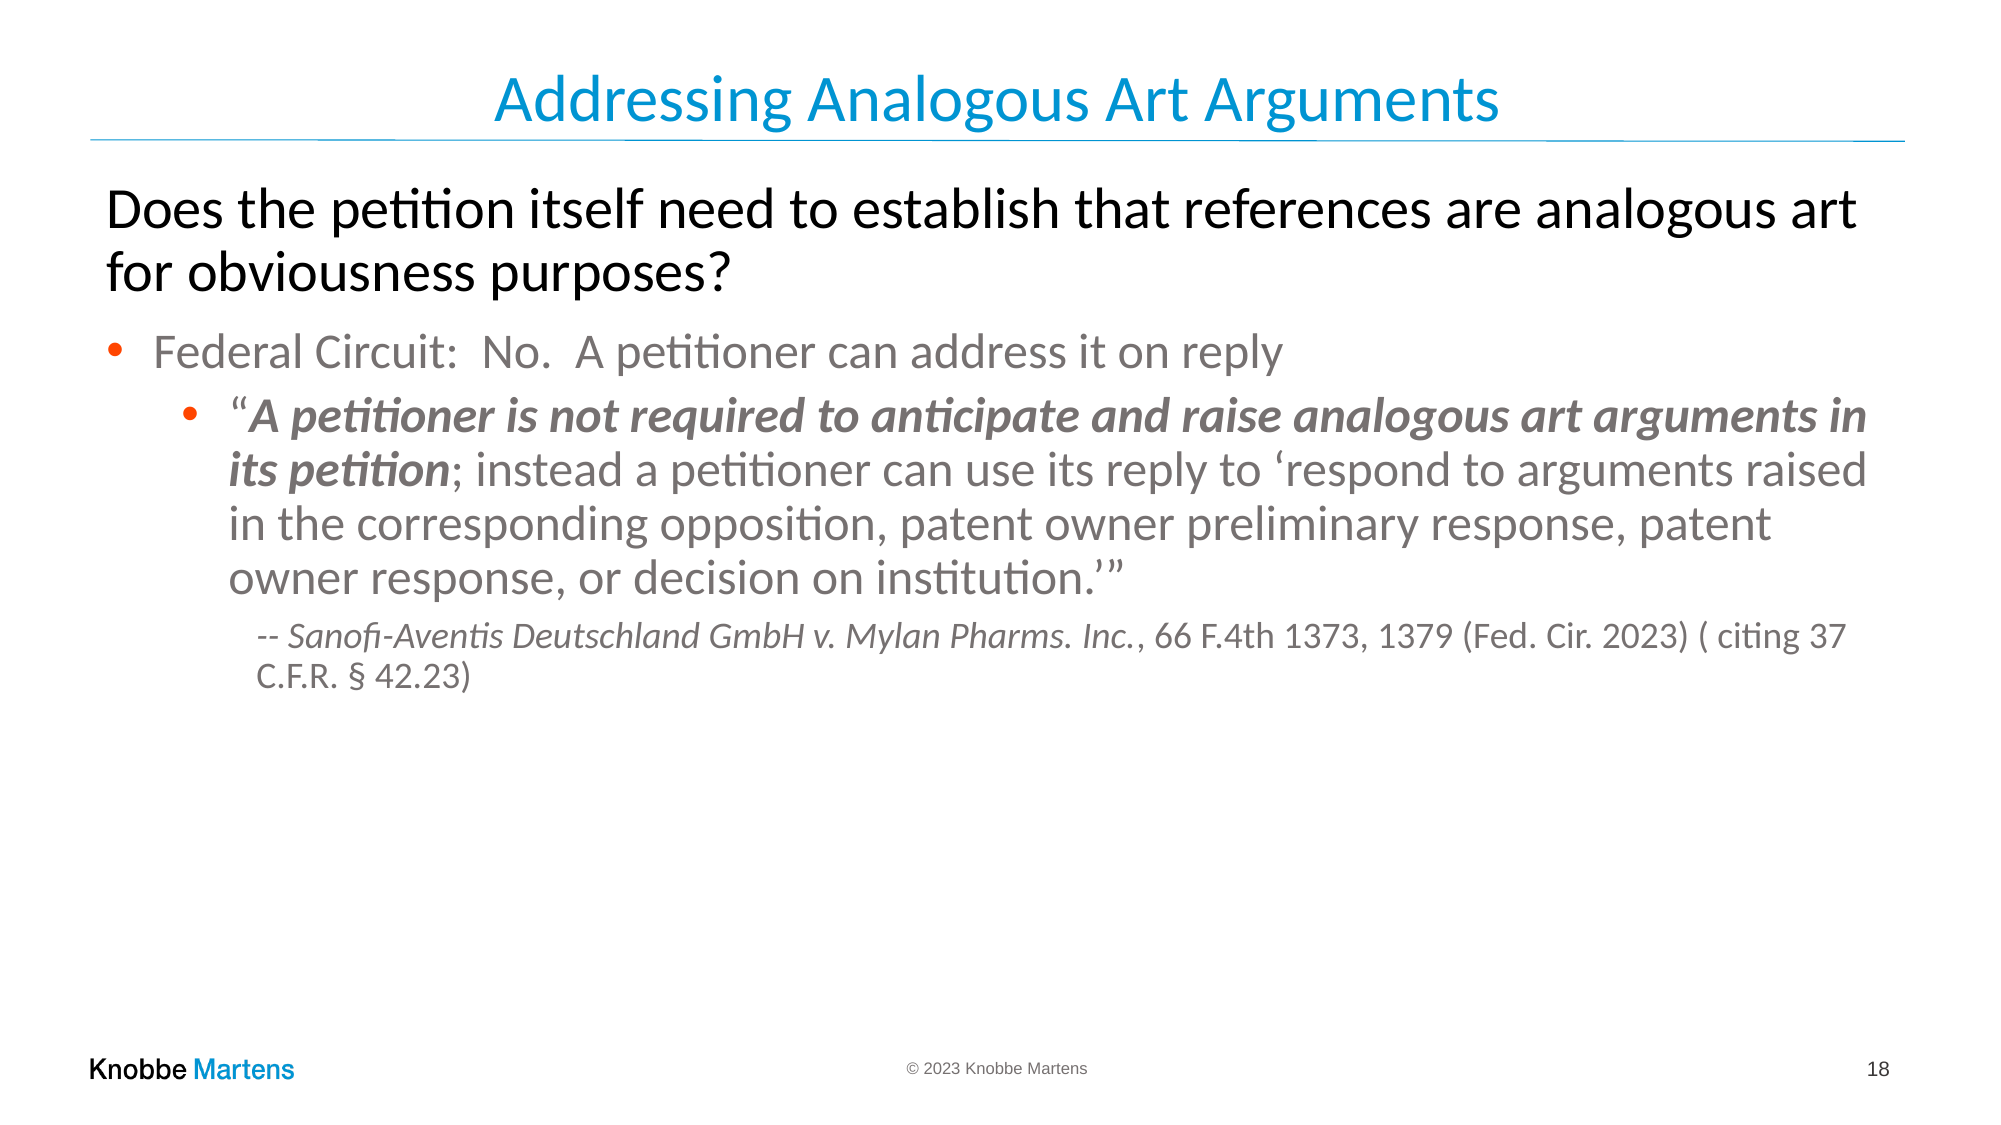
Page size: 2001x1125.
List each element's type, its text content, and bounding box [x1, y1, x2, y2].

slide_number 18 [1412, 1037, 1905, 1098]
title Addressing Analogous Art Arguments [91, 60, 1905, 140]
list Does the petition itself need to establish that references are analogous art for obviousness purposes? Federal Circuit: No. A petitioner can address it on reply “A petitioner is not required to anticipate and raise analogous art arguments in its petition; instead a petitioner can use its reply to ‘respond to arguments raised in the corresponding opposition, patent owner preliminary response, patent owner response, or decision on institution.’” -- Sanofi-Aventis Deutschland GmbH v. Mylan Pharms. Inc., 66 F.4th 1373, 1379 (Fed. Cir. 2023) ( citing 37 C.F.R. § 42.23) [91, 171, 1905, 1034]
